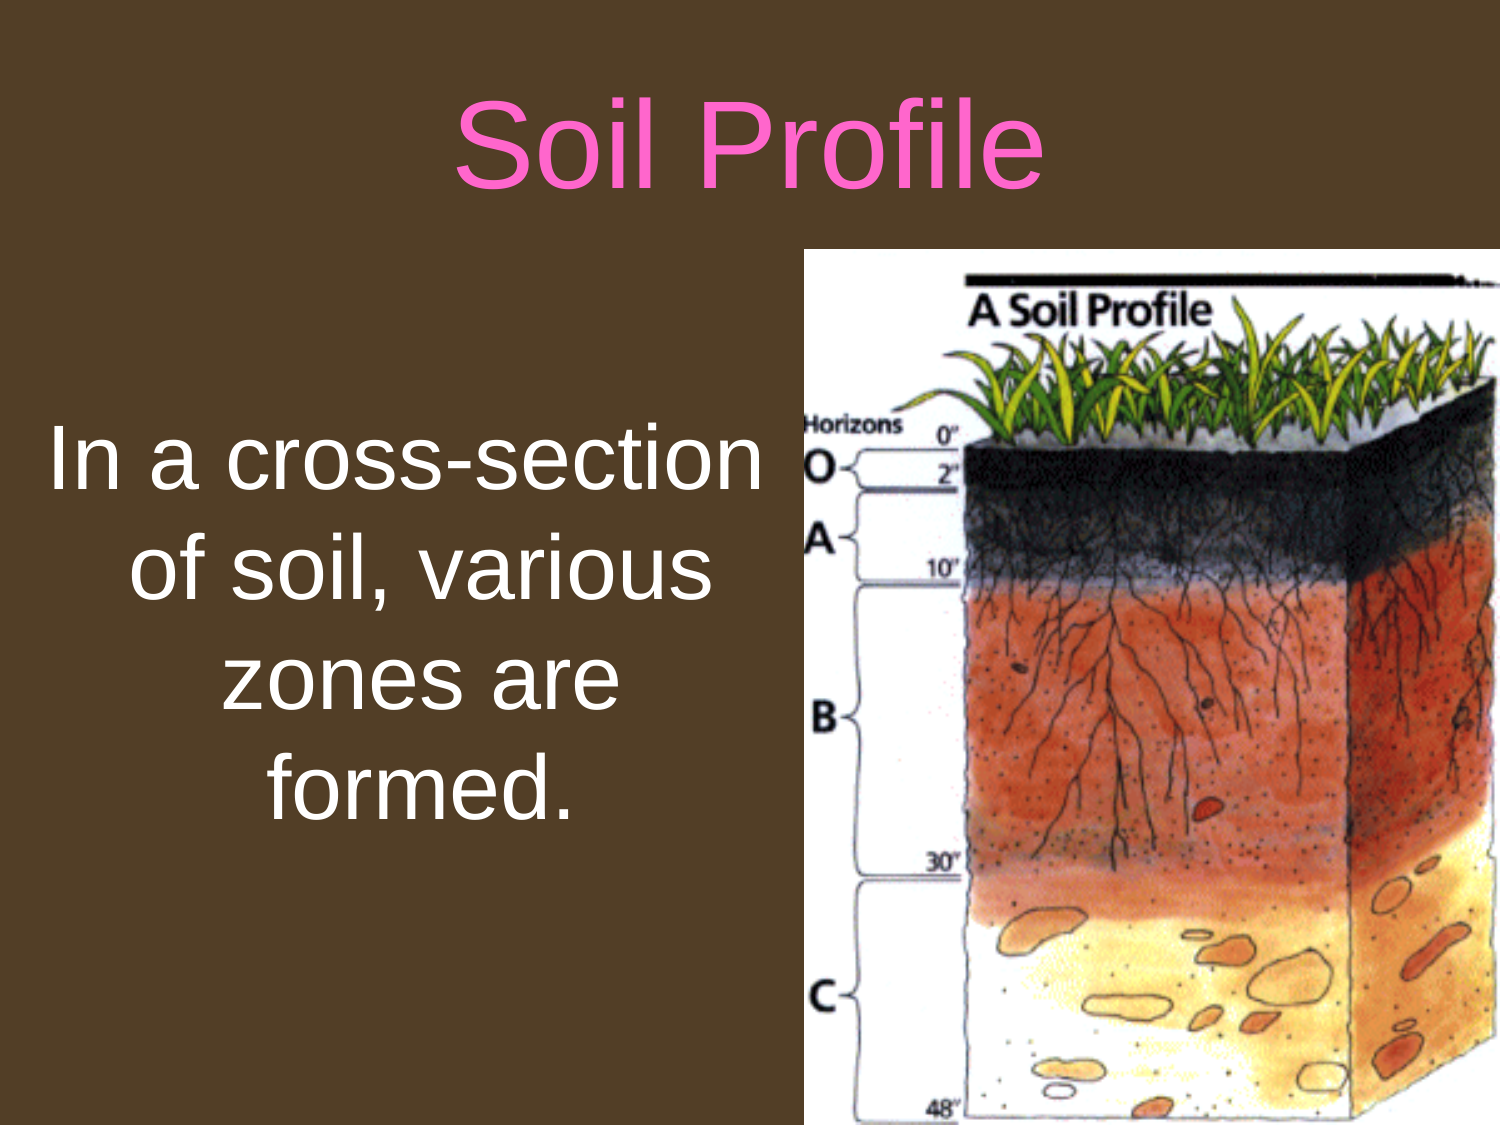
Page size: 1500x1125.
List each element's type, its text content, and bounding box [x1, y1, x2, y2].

title Soil Profile [75, 45, 1425, 233]
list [804, 249, 1500, 1125]
list In a cross-section of soil, various zones are formed. [0, 262, 788, 1125]
